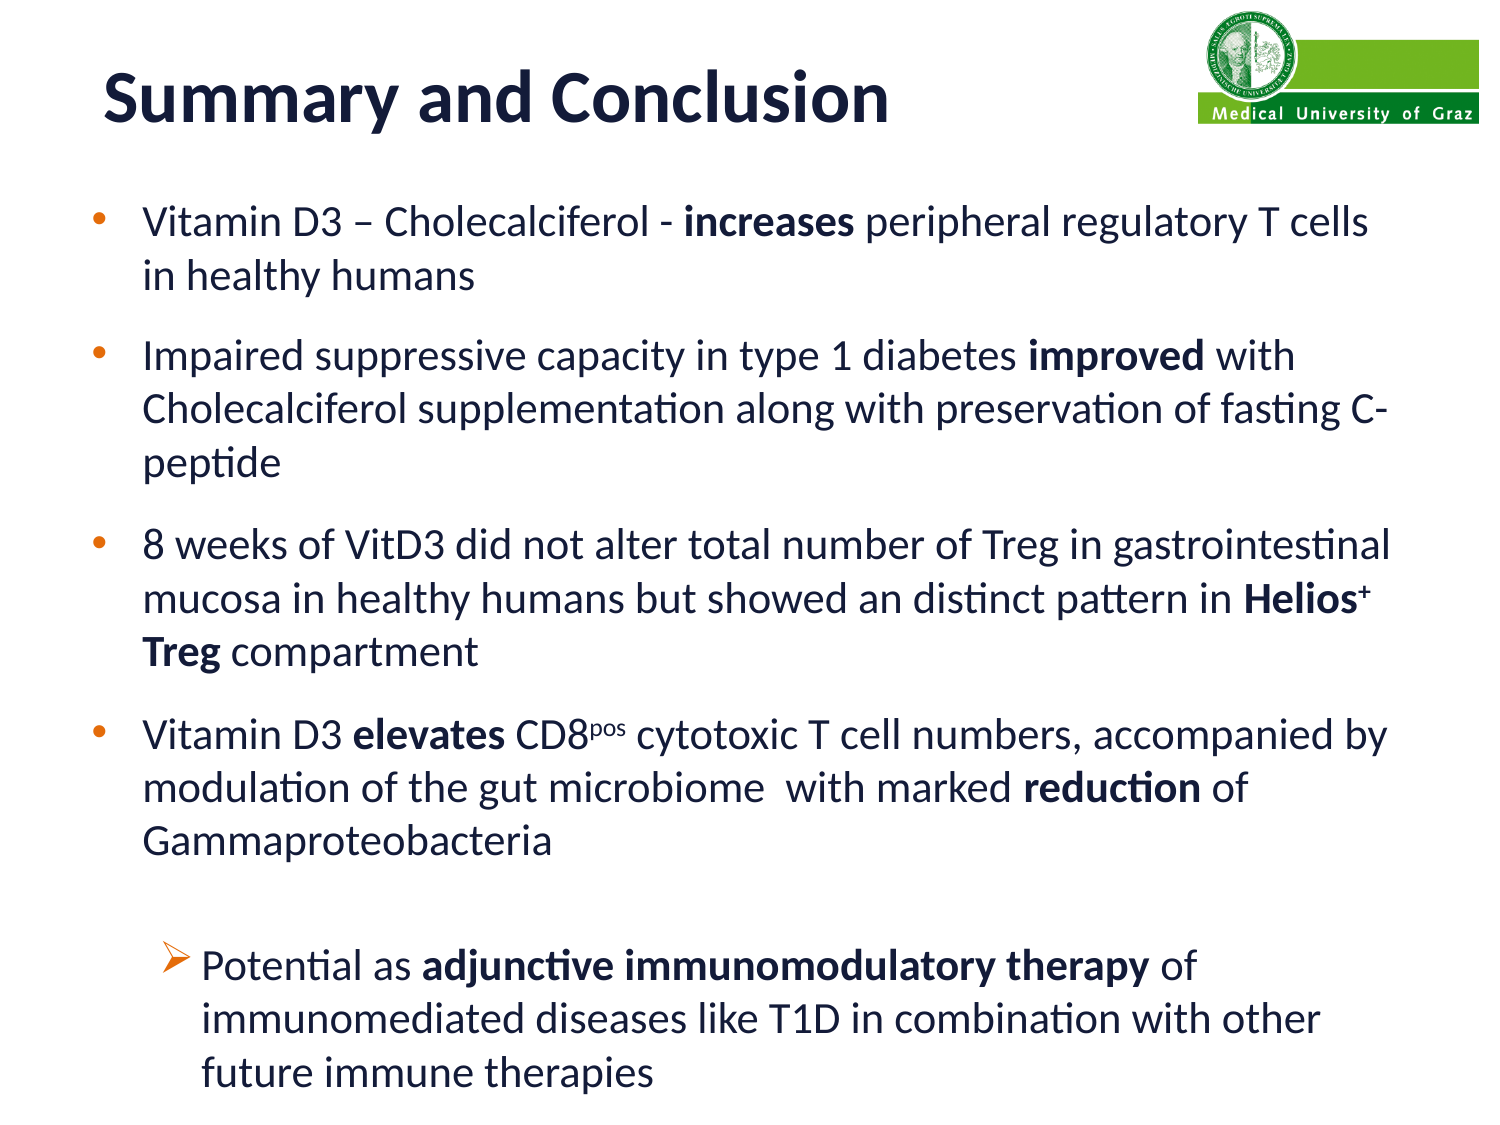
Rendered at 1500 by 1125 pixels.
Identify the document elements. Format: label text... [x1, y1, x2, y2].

title Summary and Conclusion [88, 19, 1439, 167]
picture [1198, 7, 1479, 124]
list Vitamin D3 – Cholecalciferol - increases peripheral regulatory T cells in healthy humans Impaired suppressive capacity in type 1 diabetes improved with Cholecalciferol supplementation along with preservation of fasting C-peptide 8 weeks of VitD3 did not alter total number of Treg in gastrointestinal mucosa in healthy humans but showed an distinct pattern in Helios+ Treg compartment Vitamin D3 elevates CD8pos cytotoxic T cell numbers, accompanied by modulation of the gut microbiome with marked reduction of Gammaproteobacteria Potential as adjunctive immunomodulatory therapy of immunomediated diseases like T1D in combination with other future immune therapies [76, 184, 1427, 1106]
